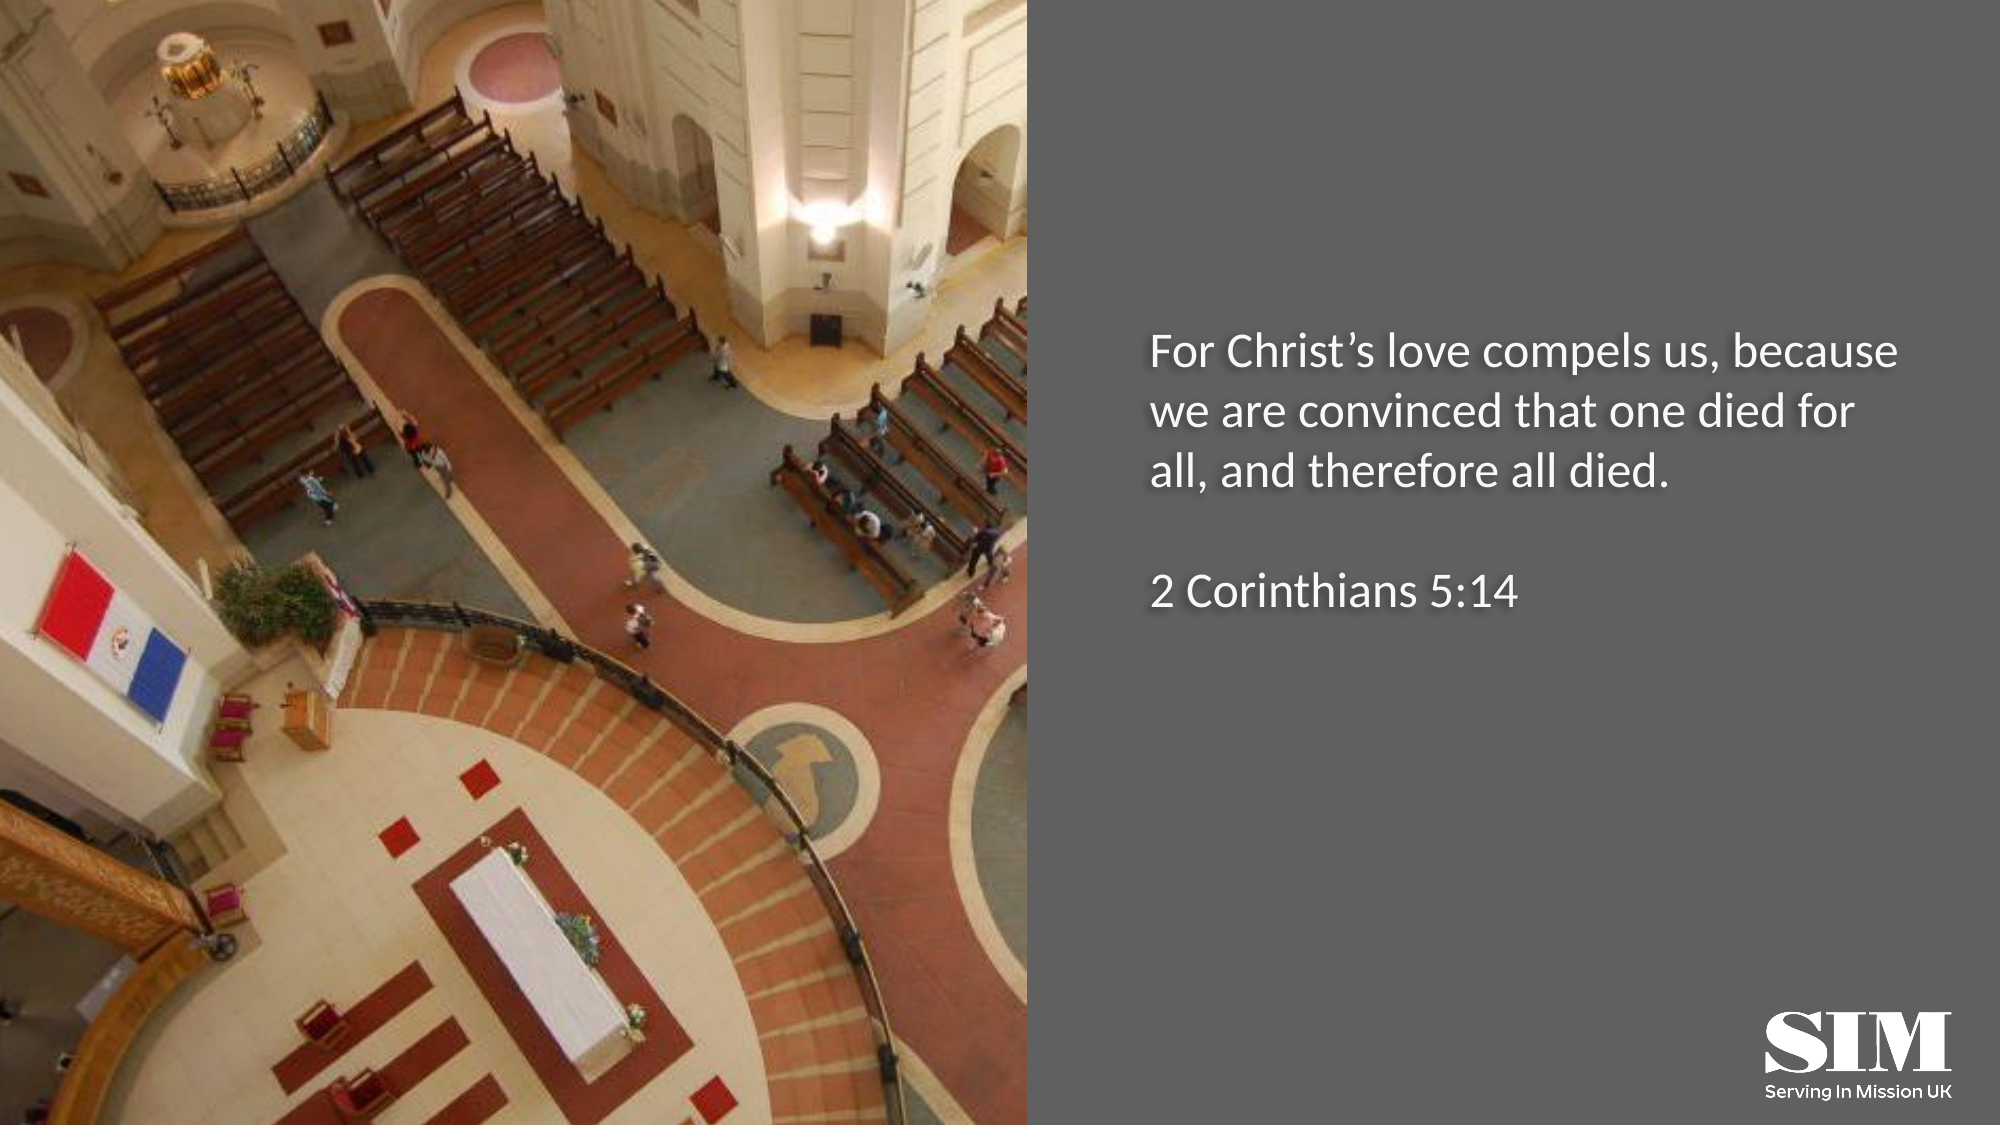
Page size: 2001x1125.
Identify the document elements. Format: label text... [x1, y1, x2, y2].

picture [1742, 1008, 1975, 1106]
text_box For Christ’s love compels us, because we are convinced that one died for all, and therefore all died. 2 Corinthians 5:14 [1134, 309, 1920, 625]
picture [0, 0, 1027, 1125]
